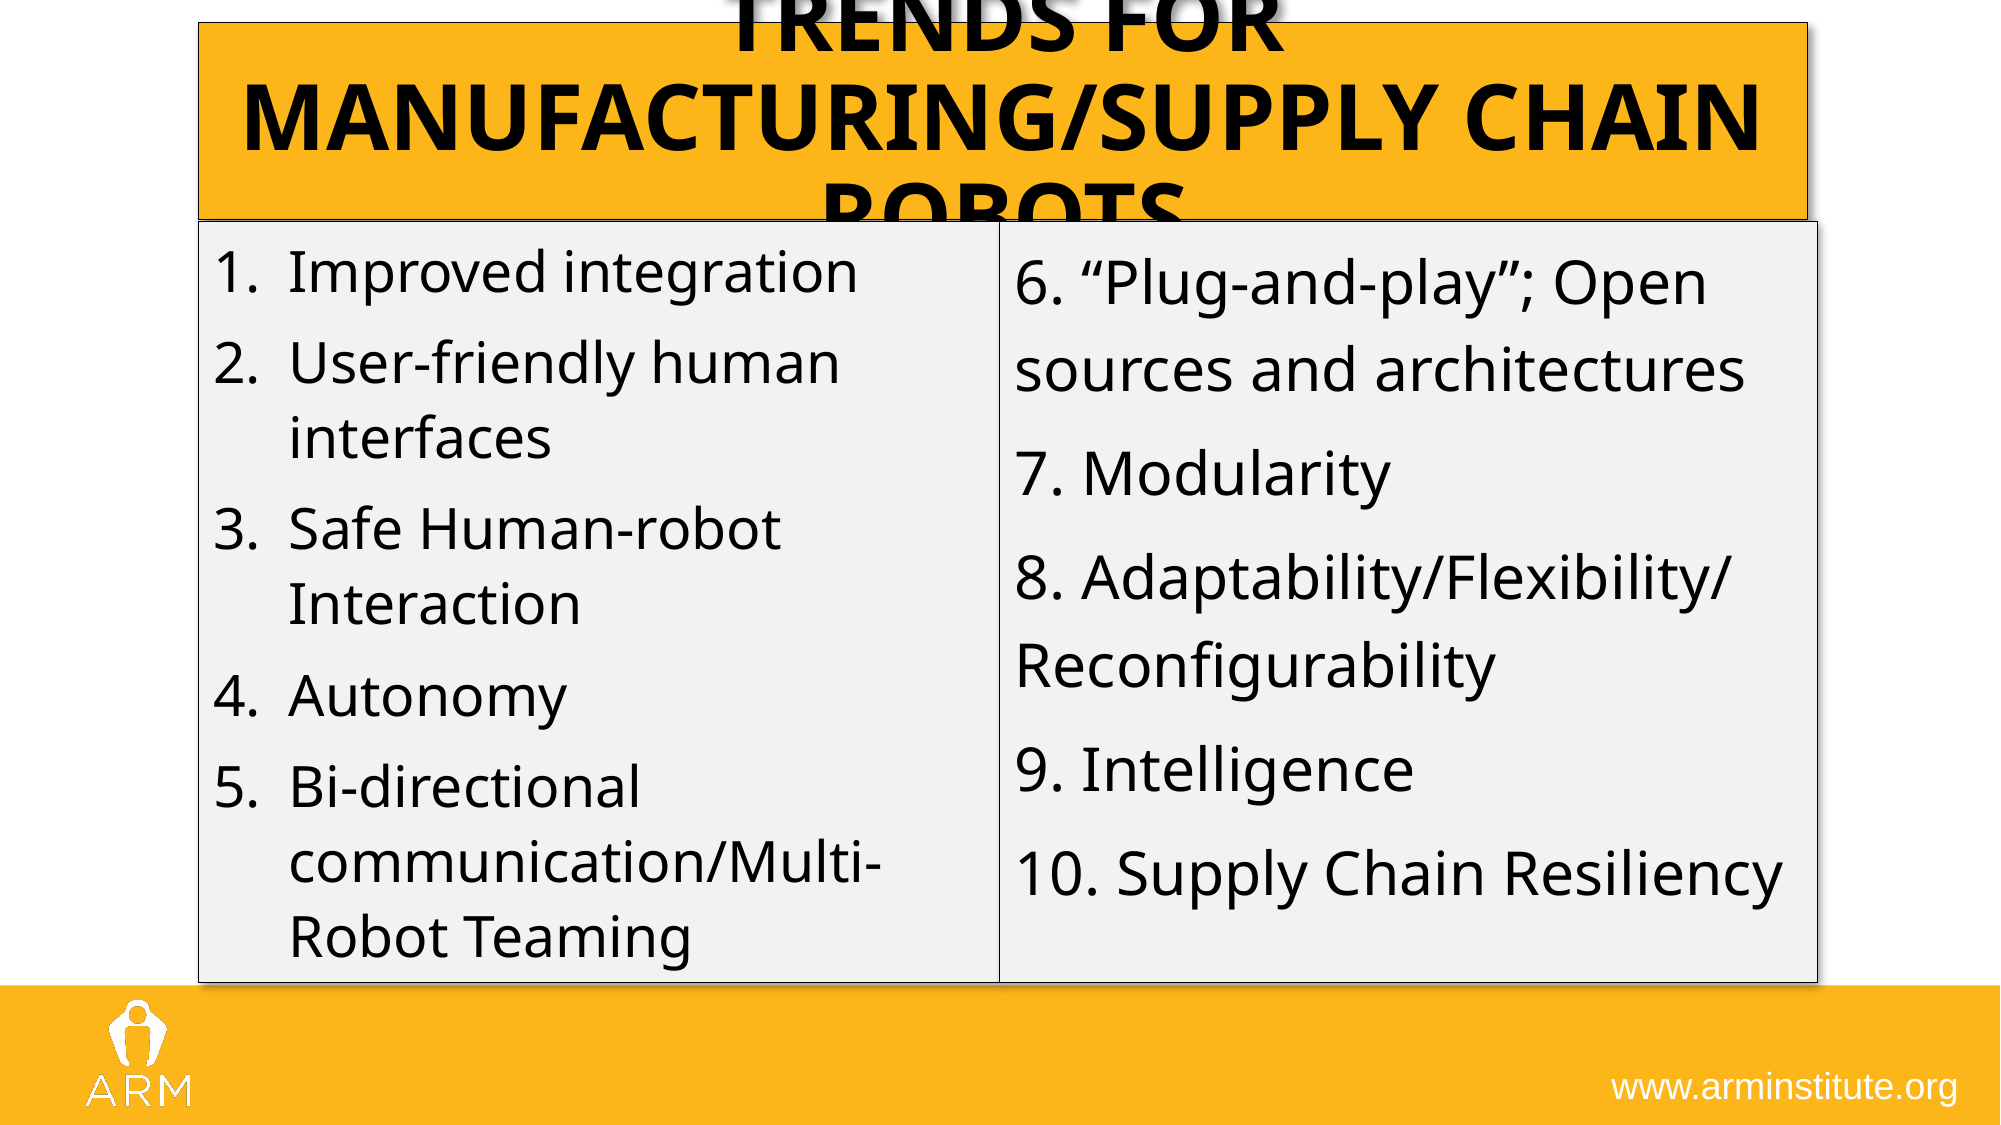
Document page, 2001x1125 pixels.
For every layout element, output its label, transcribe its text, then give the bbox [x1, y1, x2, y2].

picture [0, 953, 295, 1125]
title Trends for Manufacturing/Supply Chain Robots [198, 22, 1808, 220]
list 6. “Plug-and-play”; Open sources and architectures 7. Modularity 8. Adaptability/Flexibility/ Reconfigurability 9. Intelligence 10. Supply Chain Resiliency [999, 221, 1818, 983]
text_box www.arminstitute.org [1596, 1054, 2000, 1115]
list Improved integration User-friendly human interfaces Safe Human-robot Interaction Autonomy Bi-directional communication/Multi-Robot Teaming [198, 221, 999, 983]
